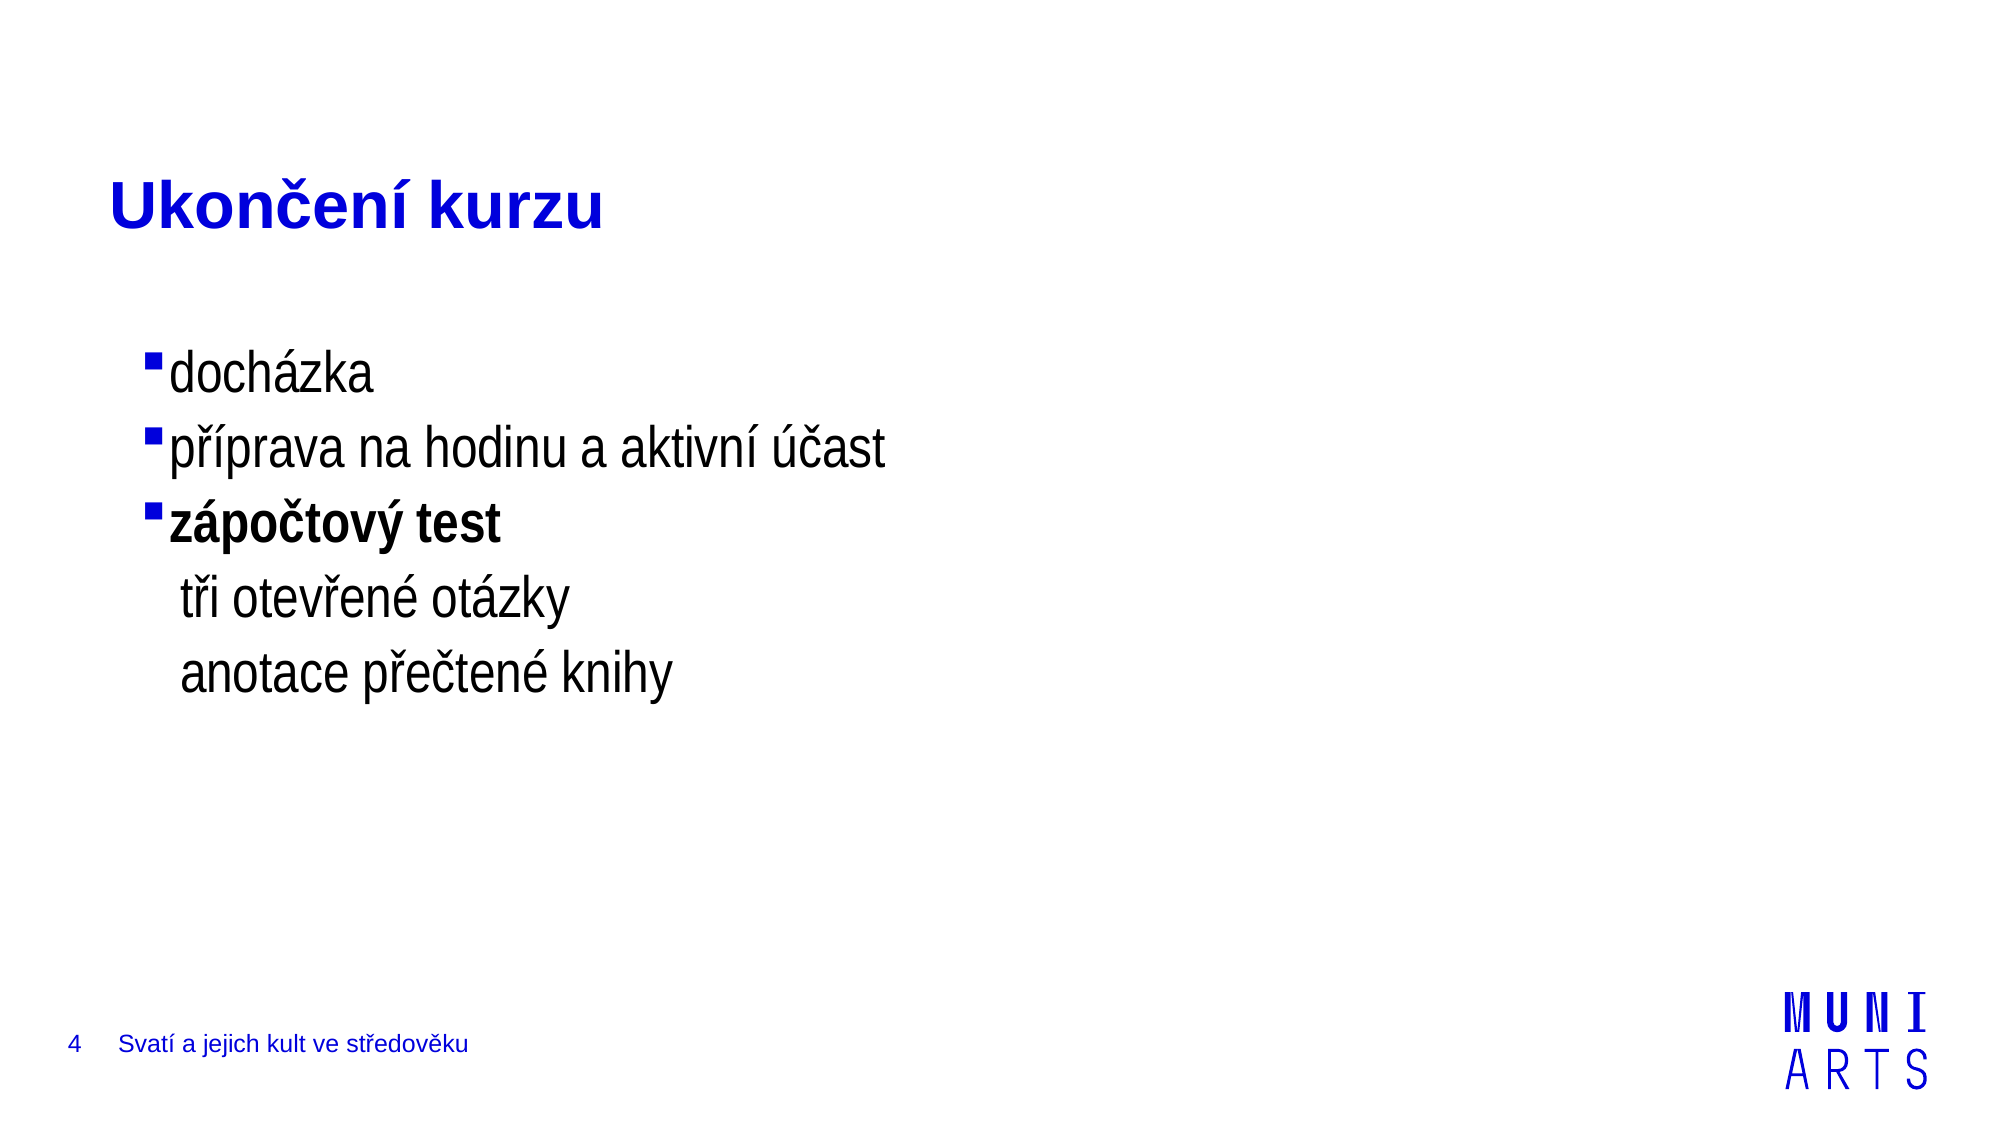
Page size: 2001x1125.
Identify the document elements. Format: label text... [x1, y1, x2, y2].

slide_number 4 [67, 1021, 110, 1063]
list docházka příprava na hodinu a aktivní účast zápočtový test tři otevřené otázky anotace přečtené knihy [128, 328, 1893, 1097]
title Ukončení kurzu [109, 158, 1328, 233]
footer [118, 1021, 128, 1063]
